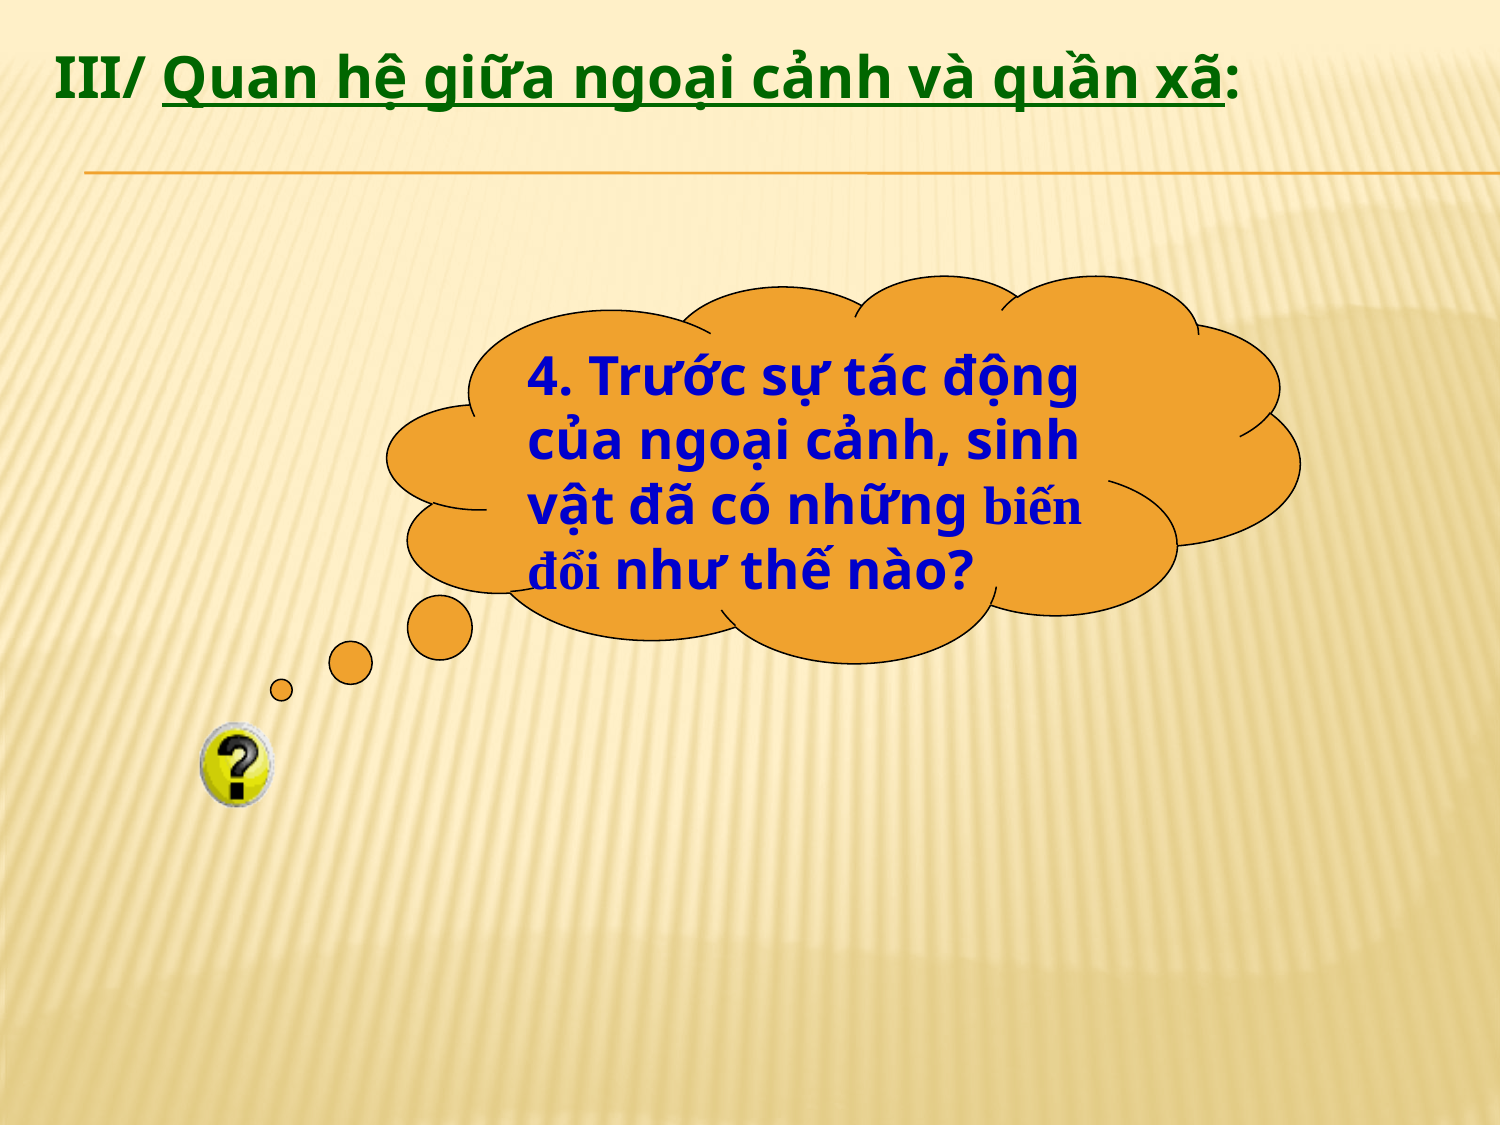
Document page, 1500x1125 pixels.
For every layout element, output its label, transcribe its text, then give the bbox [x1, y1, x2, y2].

text_box 4. Trước sự tác động của ngoại cảnh, sinh vật đã có những biến đổi như thế nào? [329, 641, 373, 685]
picture [187, 712, 288, 826]
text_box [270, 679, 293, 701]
text_box 4. Trước sự tác động của ngoại cảnh, sinh vật đã có những biến đổi như thế nào? [386, 276, 1301, 664]
text_box III/ Quan hệ giữa ngoại cảnh và quần xã: [39, 24, 1238, 125]
